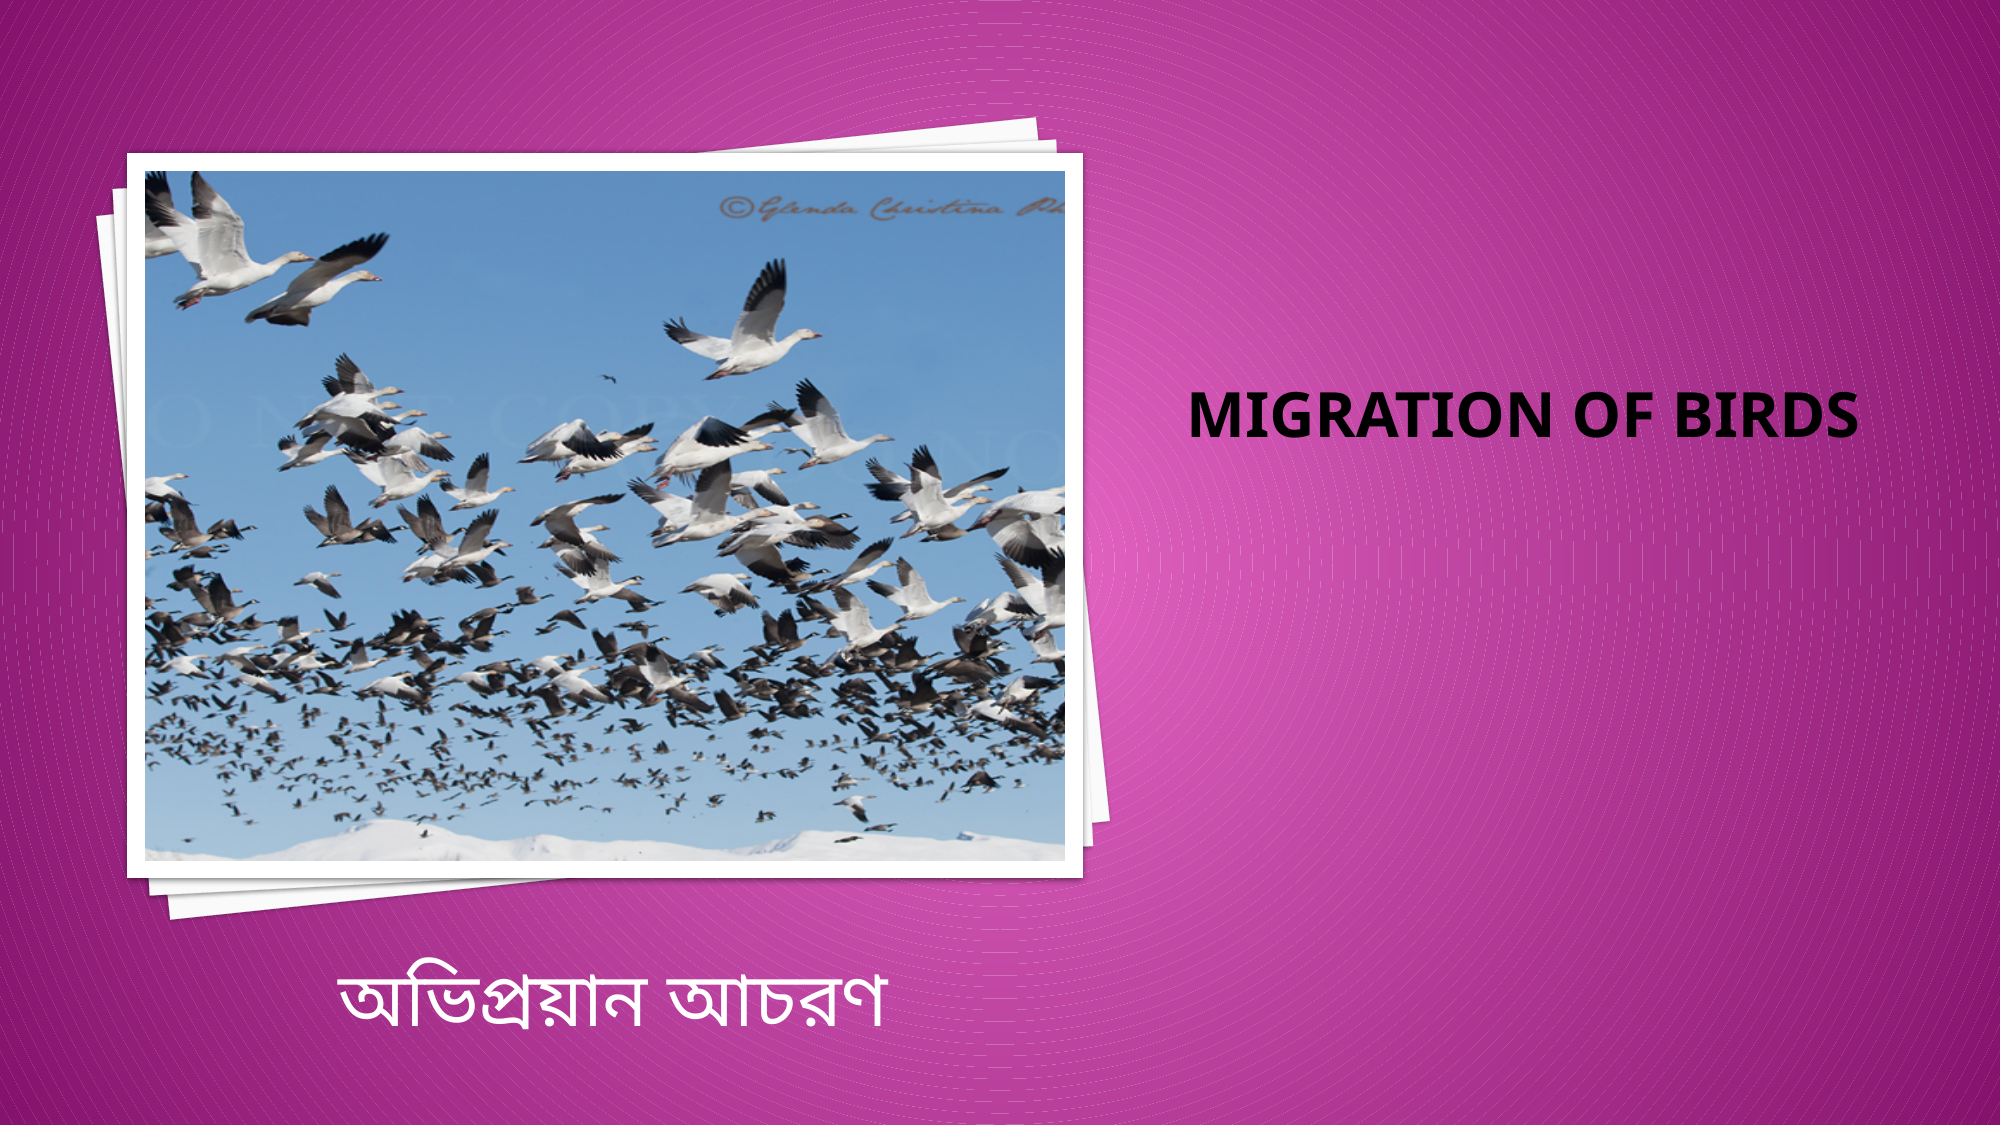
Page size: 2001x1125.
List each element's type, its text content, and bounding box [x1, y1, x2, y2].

picture [144, 170, 1066, 862]
list অভিপ্রয়ান আচরণ [324, 951, 1066, 1088]
title MIGRATION OF BIRDS [1178, 187, 1929, 525]
